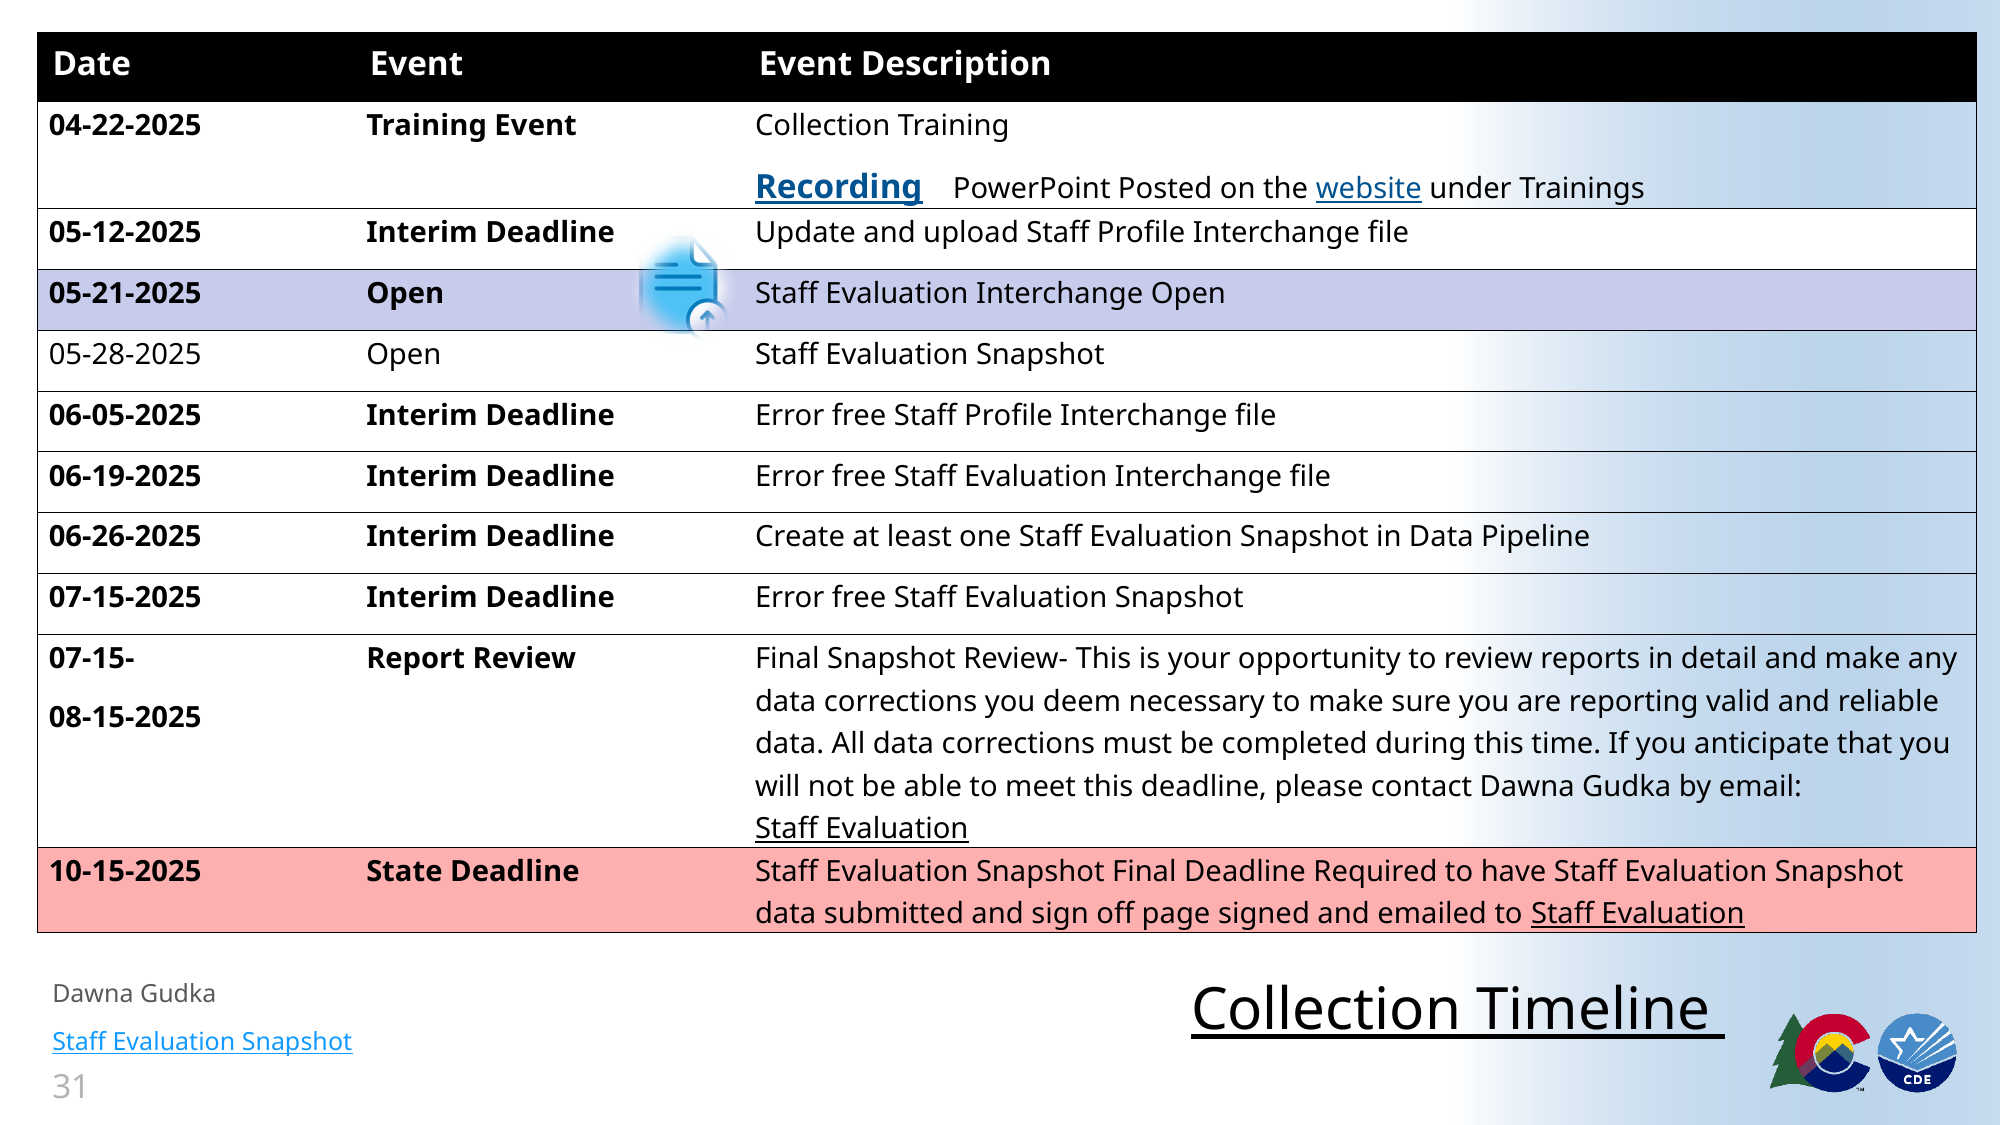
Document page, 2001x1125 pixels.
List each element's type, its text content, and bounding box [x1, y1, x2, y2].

table_cell 05-12-2025 [38, 209, 355, 269]
table_cell Error free Staff Evaluation Interchange file [744, 452, 1976, 512]
table_cell Training Event [355, 102, 744, 208]
table_cell Open [355, 331, 744, 391]
list Dawna Gudka [37, 970, 622, 1017]
table_cell Staff Evaluation Snapshot Final Deadline Required to have Staff Evaluation Snapshot data submitted and sign off page signed and emailed to Staff Evaluation [744, 848, 1976, 932]
table_cell Open [355, 270, 621, 330]
table_cell Staff Evaluation Interchange Open [747, 270, 1976, 330]
table_cell Final Snapshot Review- This is your opportunity to review reports in detail and make any data corrections you deem necessary to make sure you are reporting valid and reliable data. All data corrections must be completed during this time. If you anticipate that you will not be able to meet this deadline, please contact Dawna Gudka by email: Staff Evaluation [744, 635, 1976, 847]
table_cell 05-28-2025 [38, 331, 355, 391]
table_cell Staff Evaluation Snapshot [744, 331, 1976, 391]
table_cell Update and upload Staff Profile Interchange file [744, 209, 1976, 269]
picture [621, 225, 747, 352]
table_cell 10-15-2025 [38, 848, 355, 932]
table_cell Report Review [355, 635, 744, 847]
table_cell 07-15-2025 [38, 574, 355, 634]
table_cell 05-21-2025 [38, 270, 355, 330]
table_cell Interim Deadline [355, 574, 744, 634]
table_cell 04-22-2025 [38, 102, 355, 208]
table_cell Interim Deadline [355, 209, 744, 269]
table_cell 06-05-2025 [38, 392, 355, 451]
table_cell 06-19-2025 [38, 452, 355, 512]
table_header Date [38, 33, 355, 101]
table_cell Create at least one Staff Evaluation Snapshot in Data Pipeline [744, 513, 1976, 573]
picture [1768, 1012, 1957, 1093]
table_cell State Deadline [355, 848, 744, 932]
table_header Event [355, 33, 744, 101]
table_cell 06-26-2025 [38, 513, 355, 573]
slide_number 31 [37, 1064, 165, 1111]
table_cell Collection Training Recording PowerPoint Posted on the website under Trainings [744, 102, 1976, 208]
table_cell 07-15- 08-15-2025 [38, 635, 355, 847]
table_cell Interim Deadline [355, 452, 744, 512]
table_cell Error free Staff Profile Interchange file [744, 392, 1976, 451]
table_cell Error free Staff Evaluation Snapshot [744, 574, 1976, 634]
title Collection Timeline [639, 966, 1725, 1115]
table_cell Interim Deadline [355, 392, 744, 451]
table_header Event Description [744, 33, 1976, 101]
list Staff Evaluation Snapshot [37, 1018, 622, 1065]
table_cell Interim Deadline [355, 513, 744, 573]
